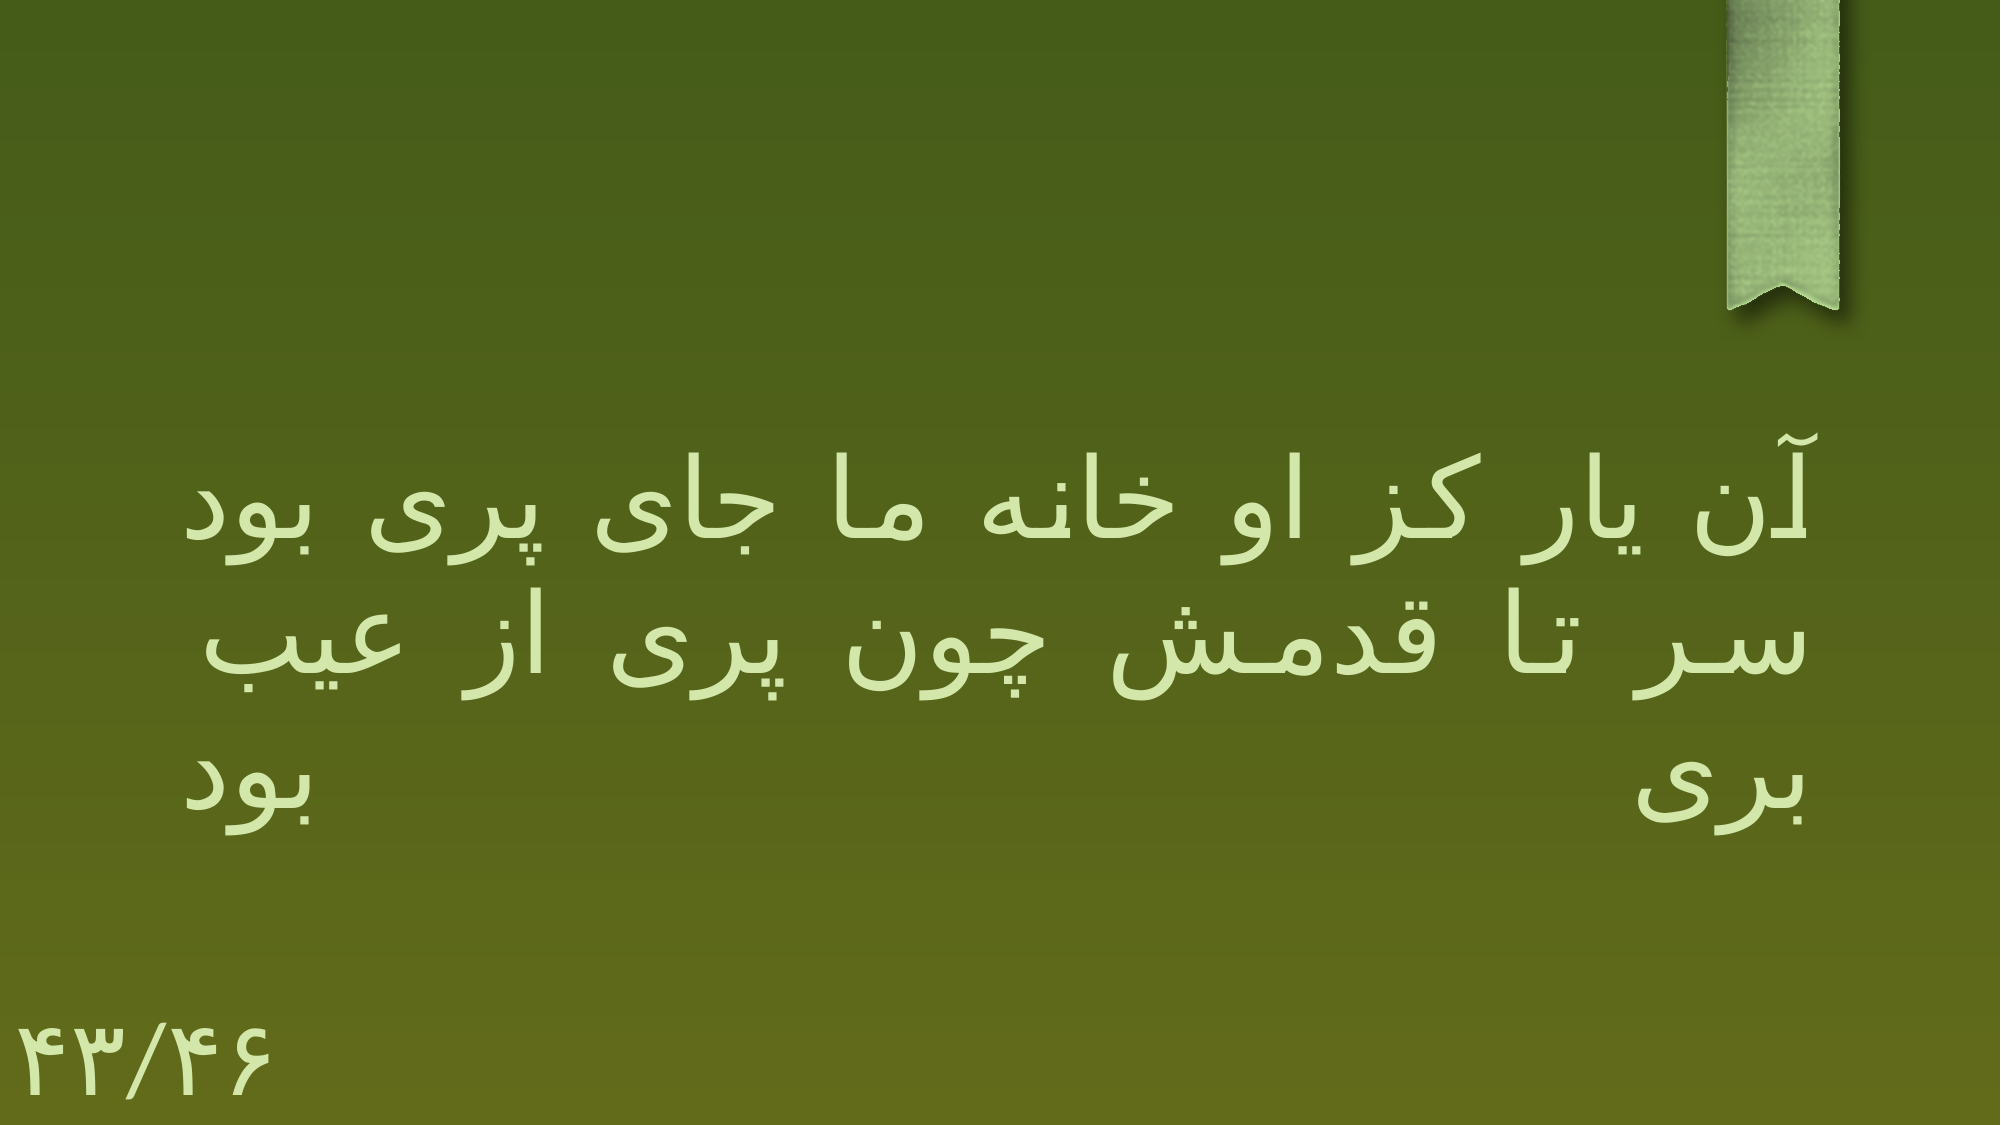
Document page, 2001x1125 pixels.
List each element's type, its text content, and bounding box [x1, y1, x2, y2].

picture [1718, 0, 1869, 391]
text_box آن یار کز او خانه ما جای پری بود سر تا قدمش چون پری از عیب بری بود [166, 418, 1829, 974]
text_box ۴۳/۴۶ [0, 983, 384, 1124]
